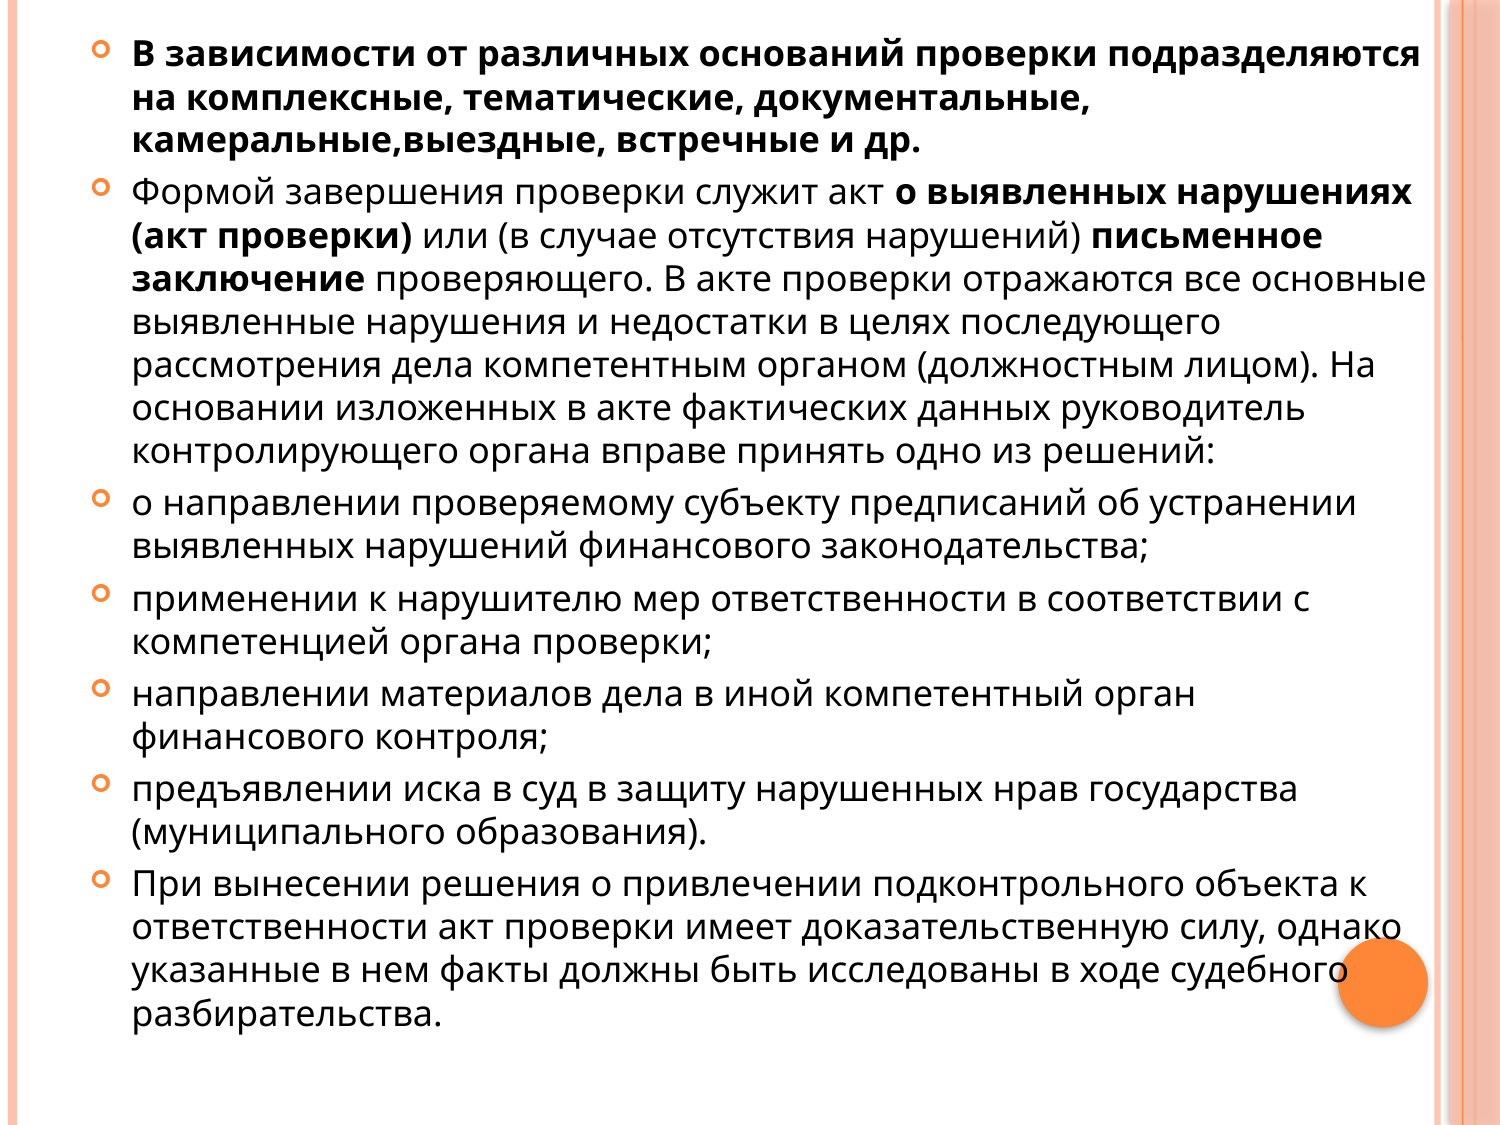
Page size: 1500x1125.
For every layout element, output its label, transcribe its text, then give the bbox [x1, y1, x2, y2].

list В зависимости от различных оснований проверки подразделяются на комплексные, тематические, документальные, камеральные,выездные, встречные и др. Формой завершения проверки служит акт о выявленных нарушениях (акт проверки) или (в случае отсутствия нарушений) письменное заключение проверяющего. В акте проверки отражаются все основные выявленные нарушения и недостатки в целях последующего рассмотрения дела компетентным органом (должностным лицом). На основании изложенных в акте фактических данных руководитель контролирующего органа вправе принять одно из решений: о направлении проверяемому субъекту предписаний об устранении выявленных нарушений финансового законодательства; применении к нарушителю мер ответственности в соответствии с компетенцией органа проверки; направлении материалов дела в иной компетентный орган финансового контроля; предъявлении иска в суд в защиту нарушенных нрав государства (муниципального образования). При вынесении решения о привлечении подконтрольного объекта к ответственности акт проверки имеет доказательственную силу, однако указанные в нем факты должны быть исследованы в ходе судебного разбирательства. [75, 23, 1454, 1062]
